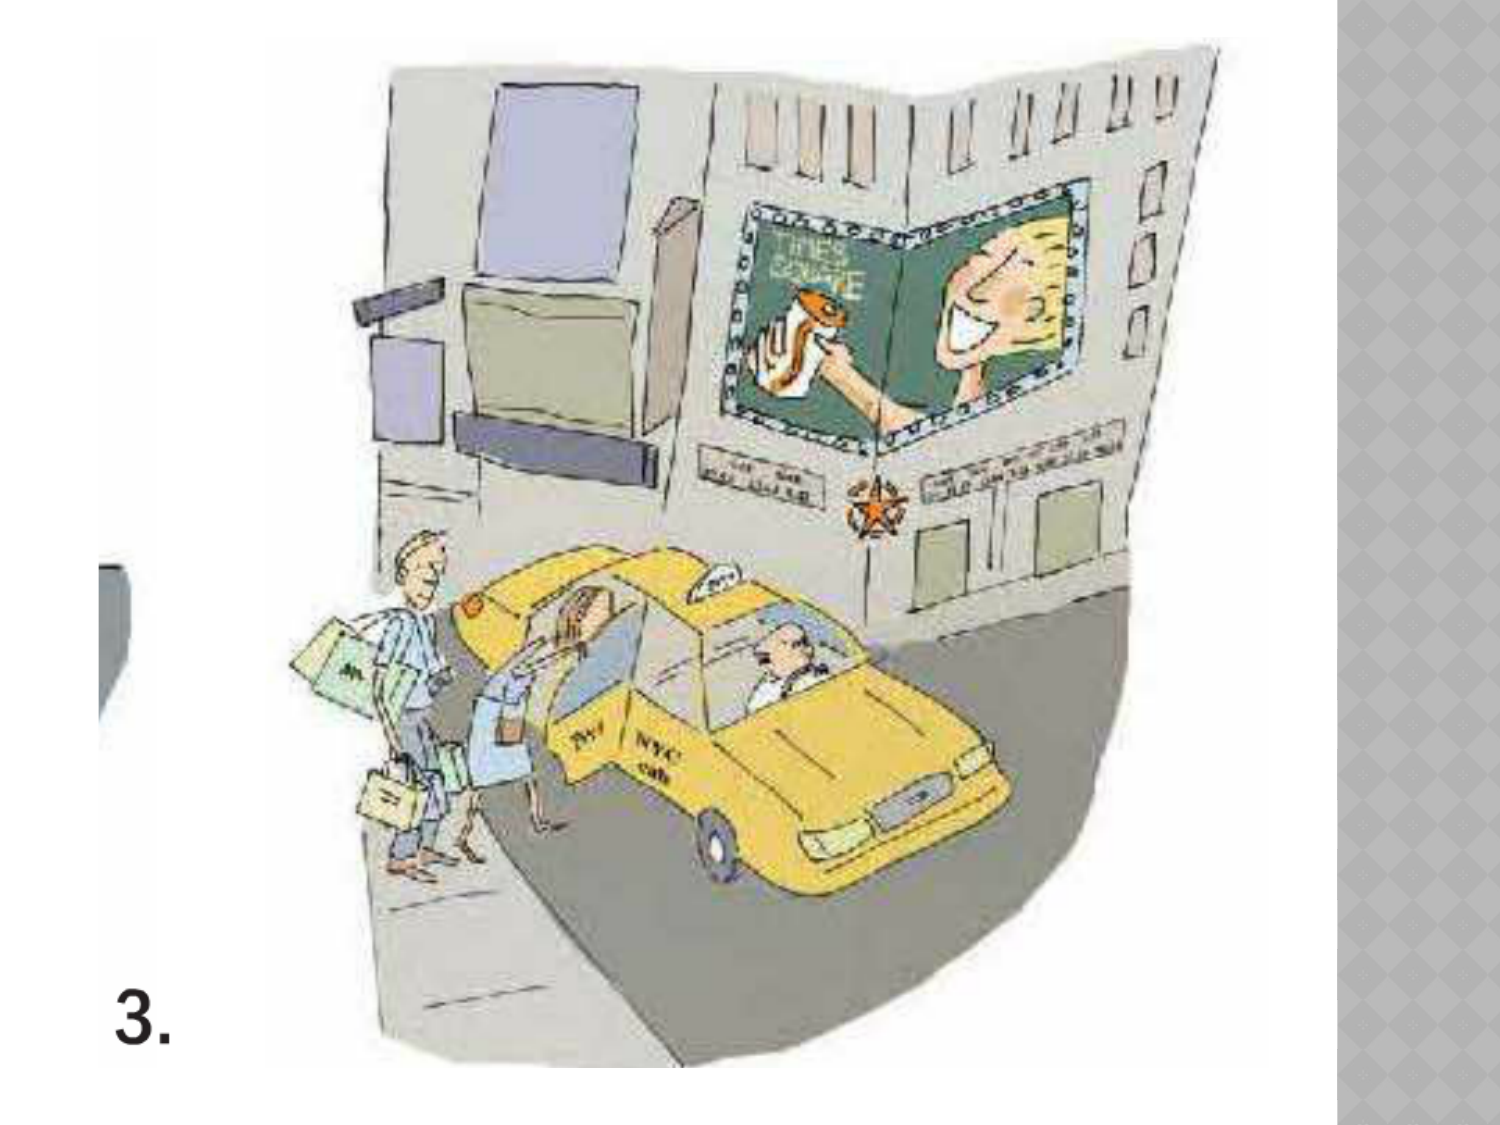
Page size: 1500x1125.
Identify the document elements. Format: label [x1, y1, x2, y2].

picture [98, 36, 1276, 1069]
